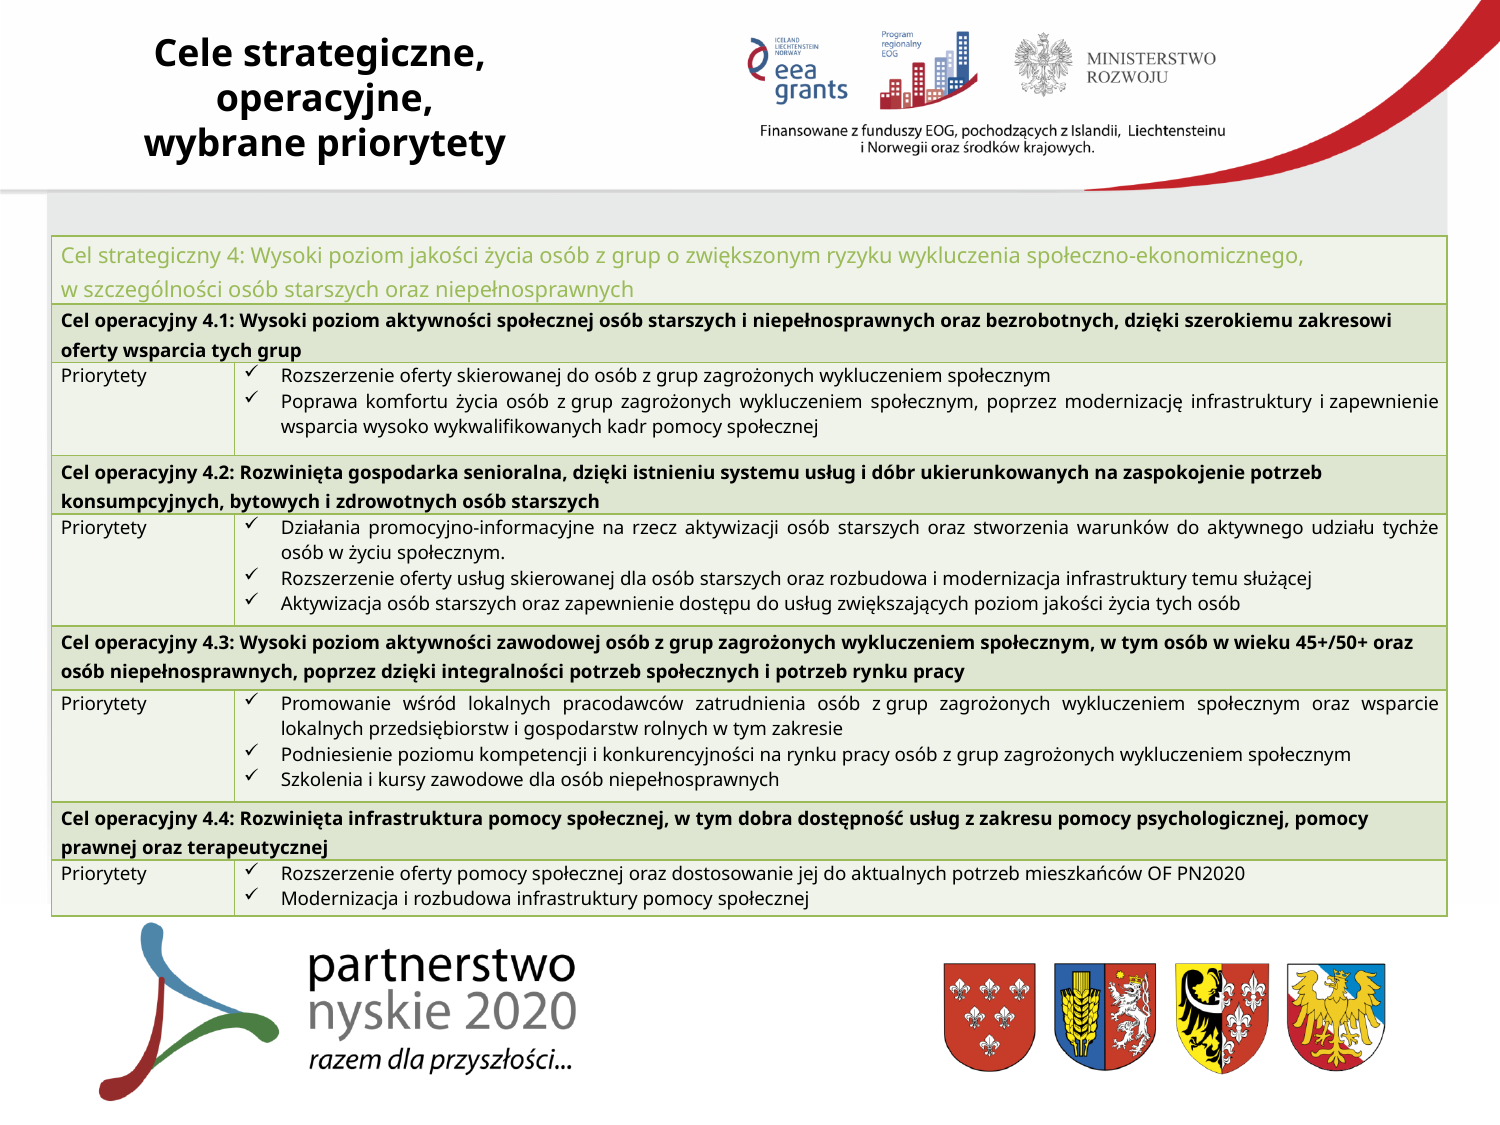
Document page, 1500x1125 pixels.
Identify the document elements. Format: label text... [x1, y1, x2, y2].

table_cell Priorytety [52, 363, 234, 455]
text_box Cele strategiczne, operacyjne, wybrane priorytety [135, 19, 514, 173]
table_cell Priorytety [52, 861, 234, 915]
table_cell Rozszerzenie oferty pomocy społecznej oraz dostosowanie jej do aktualnych potrzeb mieszkańców OF PN2020 Modernizacja i rozbudowa infrastruktury pomocy społecznej [235, 861, 1446, 915]
table_cell Cel operacyjny 4.1: Wysoki poziom aktywności społecznej osób starszych i niepełnosprawnych oraz bezrobotnych, dzięki szerokiemu zakresowi oferty wsparcia tych grup [52, 305, 1446, 362]
table_cell Cel operacyjny 4.2: Rozwinięta gospodarka senioralna, dzięki istnieniu systemu usług i dóbr ukierunkowanych na zaspokojenie potrzeb konsumpcyjnych, bytowych i zdrowotnych osób starszych [52, 456, 1446, 513]
table_cell Promowanie wśród lokalnych pracodawców zatrudnienia osób z grup zagrożonych wykluczeniem społecznym oraz wsparcie lokalnych przedsiębiorstw i gospodarstw rolnych w tym zakresie Podniesienie poziomu kompetencji i konkurencyjności na rynku pracy osób z grup zagrożonych wykluczeniem społecznym Szkolenia i kursy zawodowe dla osób niepełnosprawnych [235, 691, 1446, 801]
picture [0, 0, 1500, 1125]
table_cell Cel operacyjny 4.4: Rozwinięta infrastruktura pomocy społecznej, w tym dobra dostępność usług z zakresu pomocy psychologicznej, pomocy prawnej oraz terapeutycznej [52, 803, 1446, 859]
table_cell Priorytety [52, 515, 234, 625]
table_header Cel strategiczny 4: Wysoki poziom jakości życia osób z grup o zwiększonym ryzyku wykluczenia społeczno-ekonomicznego, w szczególności osób starszych oraz niepełnosprawnych [52, 237, 1446, 303]
table_cell Priorytety [52, 691, 234, 801]
table_cell Rozszerzenie oferty skierowanej do osób z grup zagrożonych wykluczeniem społecznym Poprawa komfortu życia osób z grup zagrożonych wykluczeniem społecznym, poprzez modernizację infrastruktury i zapewnienie wsparcia wysoko wykwalifikowanych kadr pomocy społecznej [235, 363, 1446, 455]
table_cell Cel operacyjny 4.3: Wysoki poziom aktywności zawodowej osób z grup zagrożonych wykluczeniem społecznym, w tym osób w wieku 45+/50+ oraz osób niepełnosprawnych, poprzez dzięki integralności potrzeb społecznych i potrzeb rynku pracy [52, 627, 1446, 689]
table_cell Działania promocyjno-informacyjne na rzecz aktywizacji osób starszych oraz stworzenia warunków do aktywnego udziału tychże osób w życiu społecznym. Rozszerzenie oferty usług skierowanej dla osób starszych oraz rozbudowa i modernizacja infrastruktury temu służącej Aktywizacja osób starszych oraz zapewnienie dostępu do usług zwiększających poziom jakości życia tych osób [235, 515, 1446, 625]
